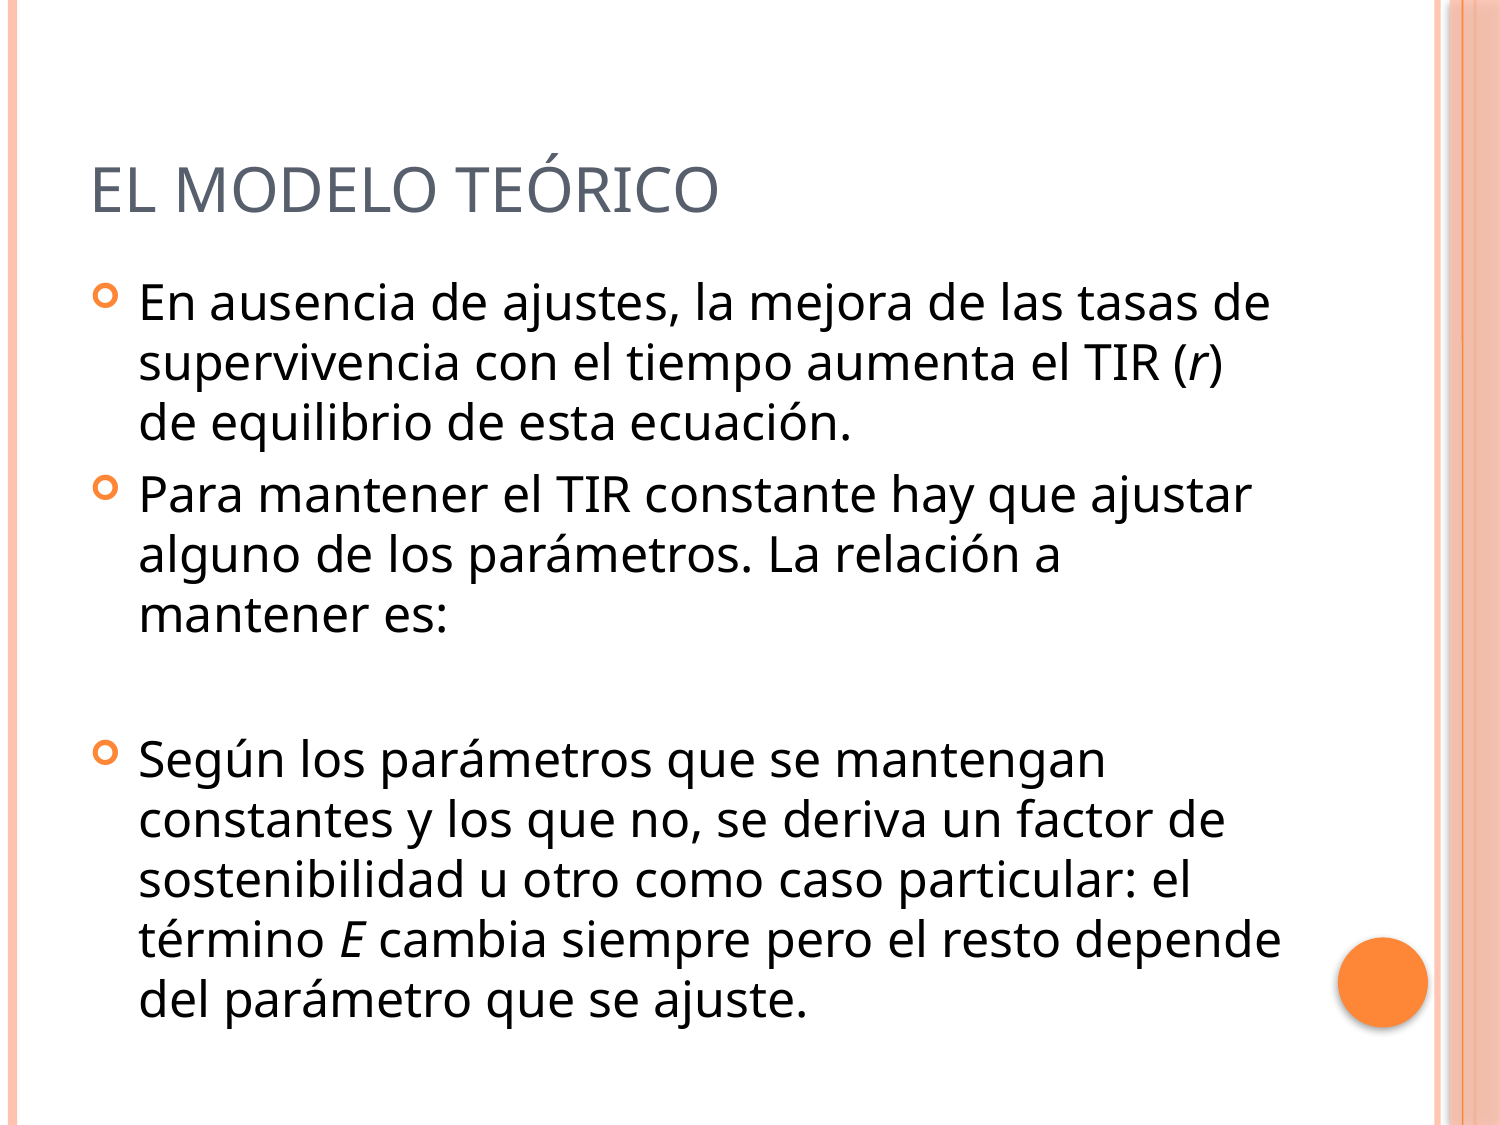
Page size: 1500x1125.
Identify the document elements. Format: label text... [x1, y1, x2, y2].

title EL MODELO TEÓRICO [75, 45, 1300, 233]
